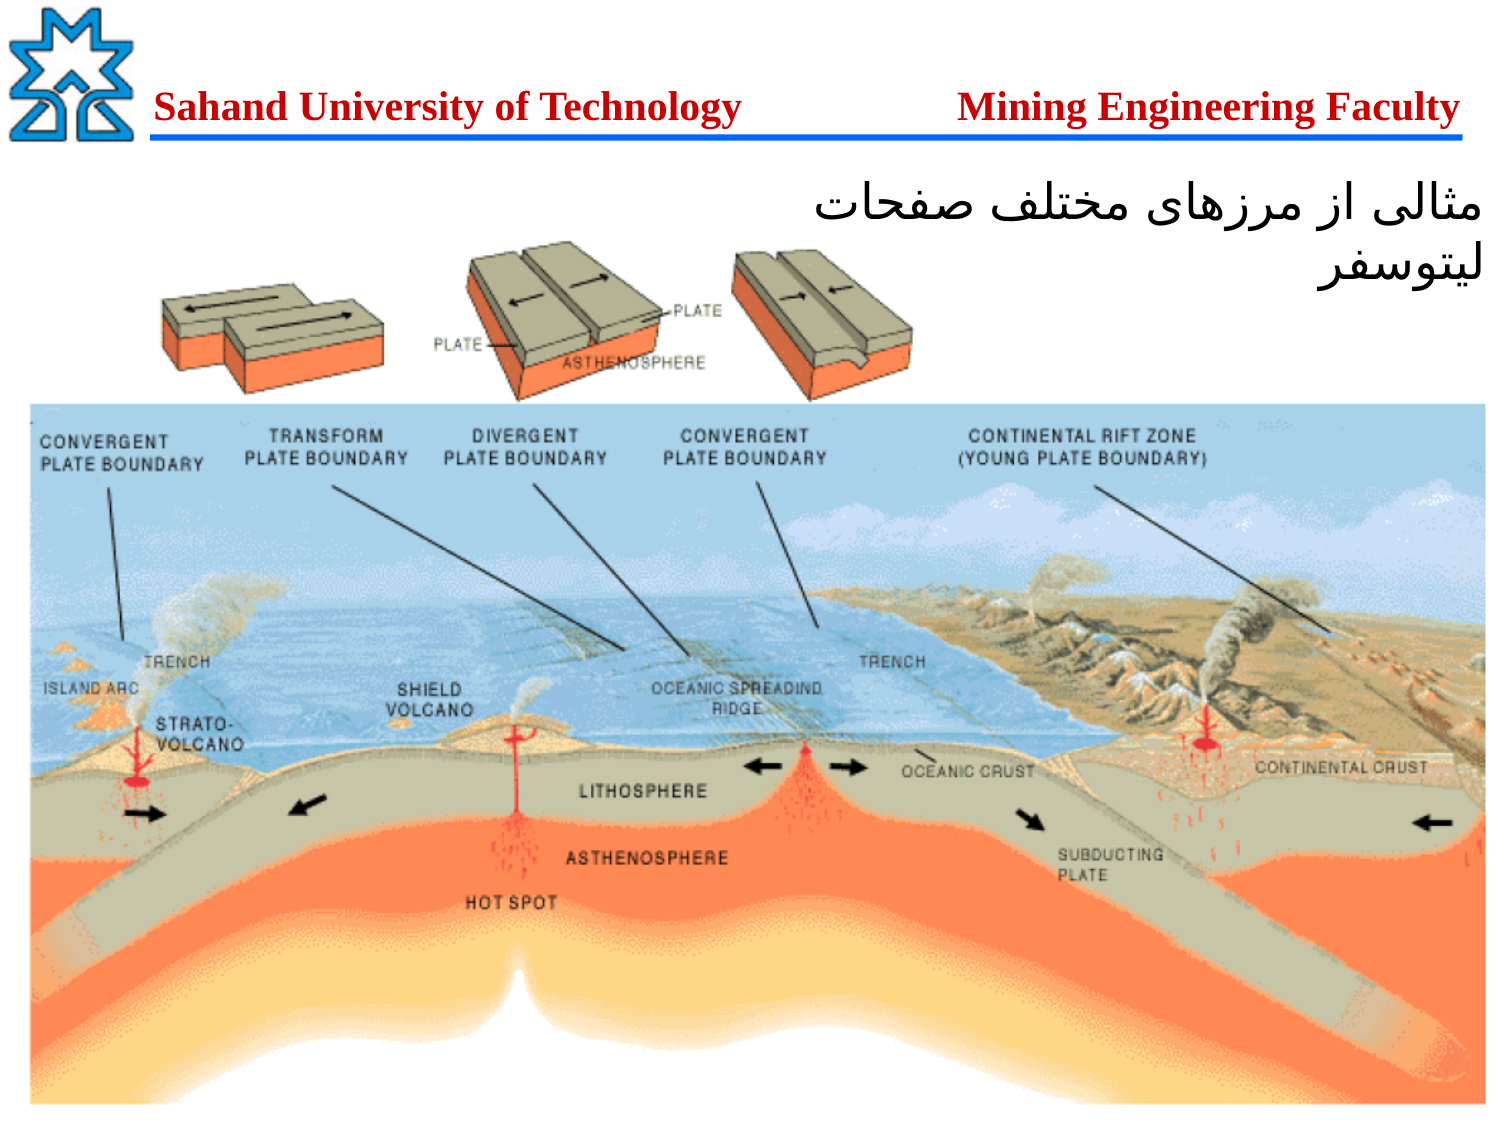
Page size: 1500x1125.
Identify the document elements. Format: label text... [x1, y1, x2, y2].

picture [0, 227, 1500, 1125]
picture [0, 0, 142, 144]
text_box مثالی از مرزهای مختلف صفحات لیتوسفر [637, 162, 1500, 227]
